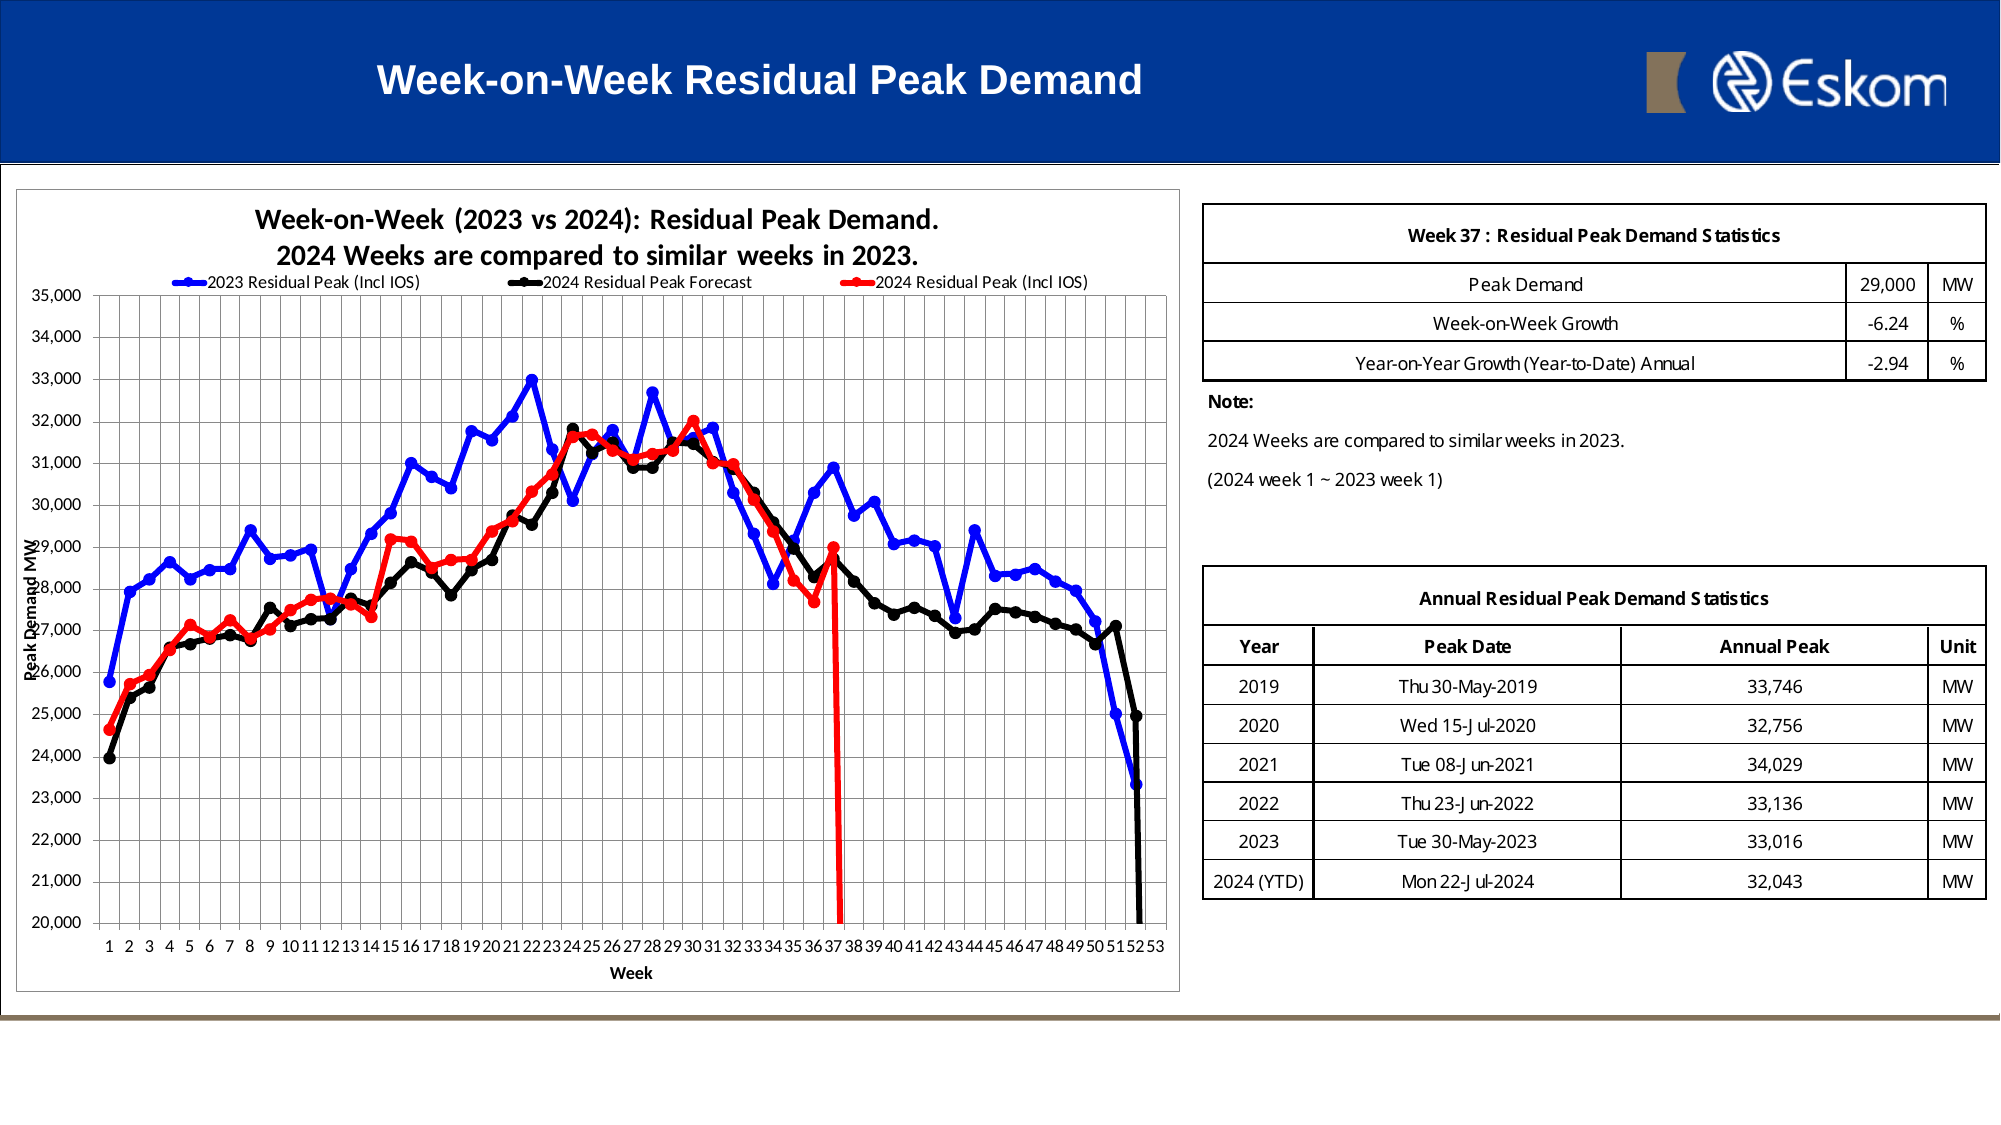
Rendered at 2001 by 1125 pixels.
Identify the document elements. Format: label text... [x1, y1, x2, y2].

picture [0, 163, 2000, 1017]
text_box Week-on-Week Residual Peak Demand [362, 27, 1461, 137]
